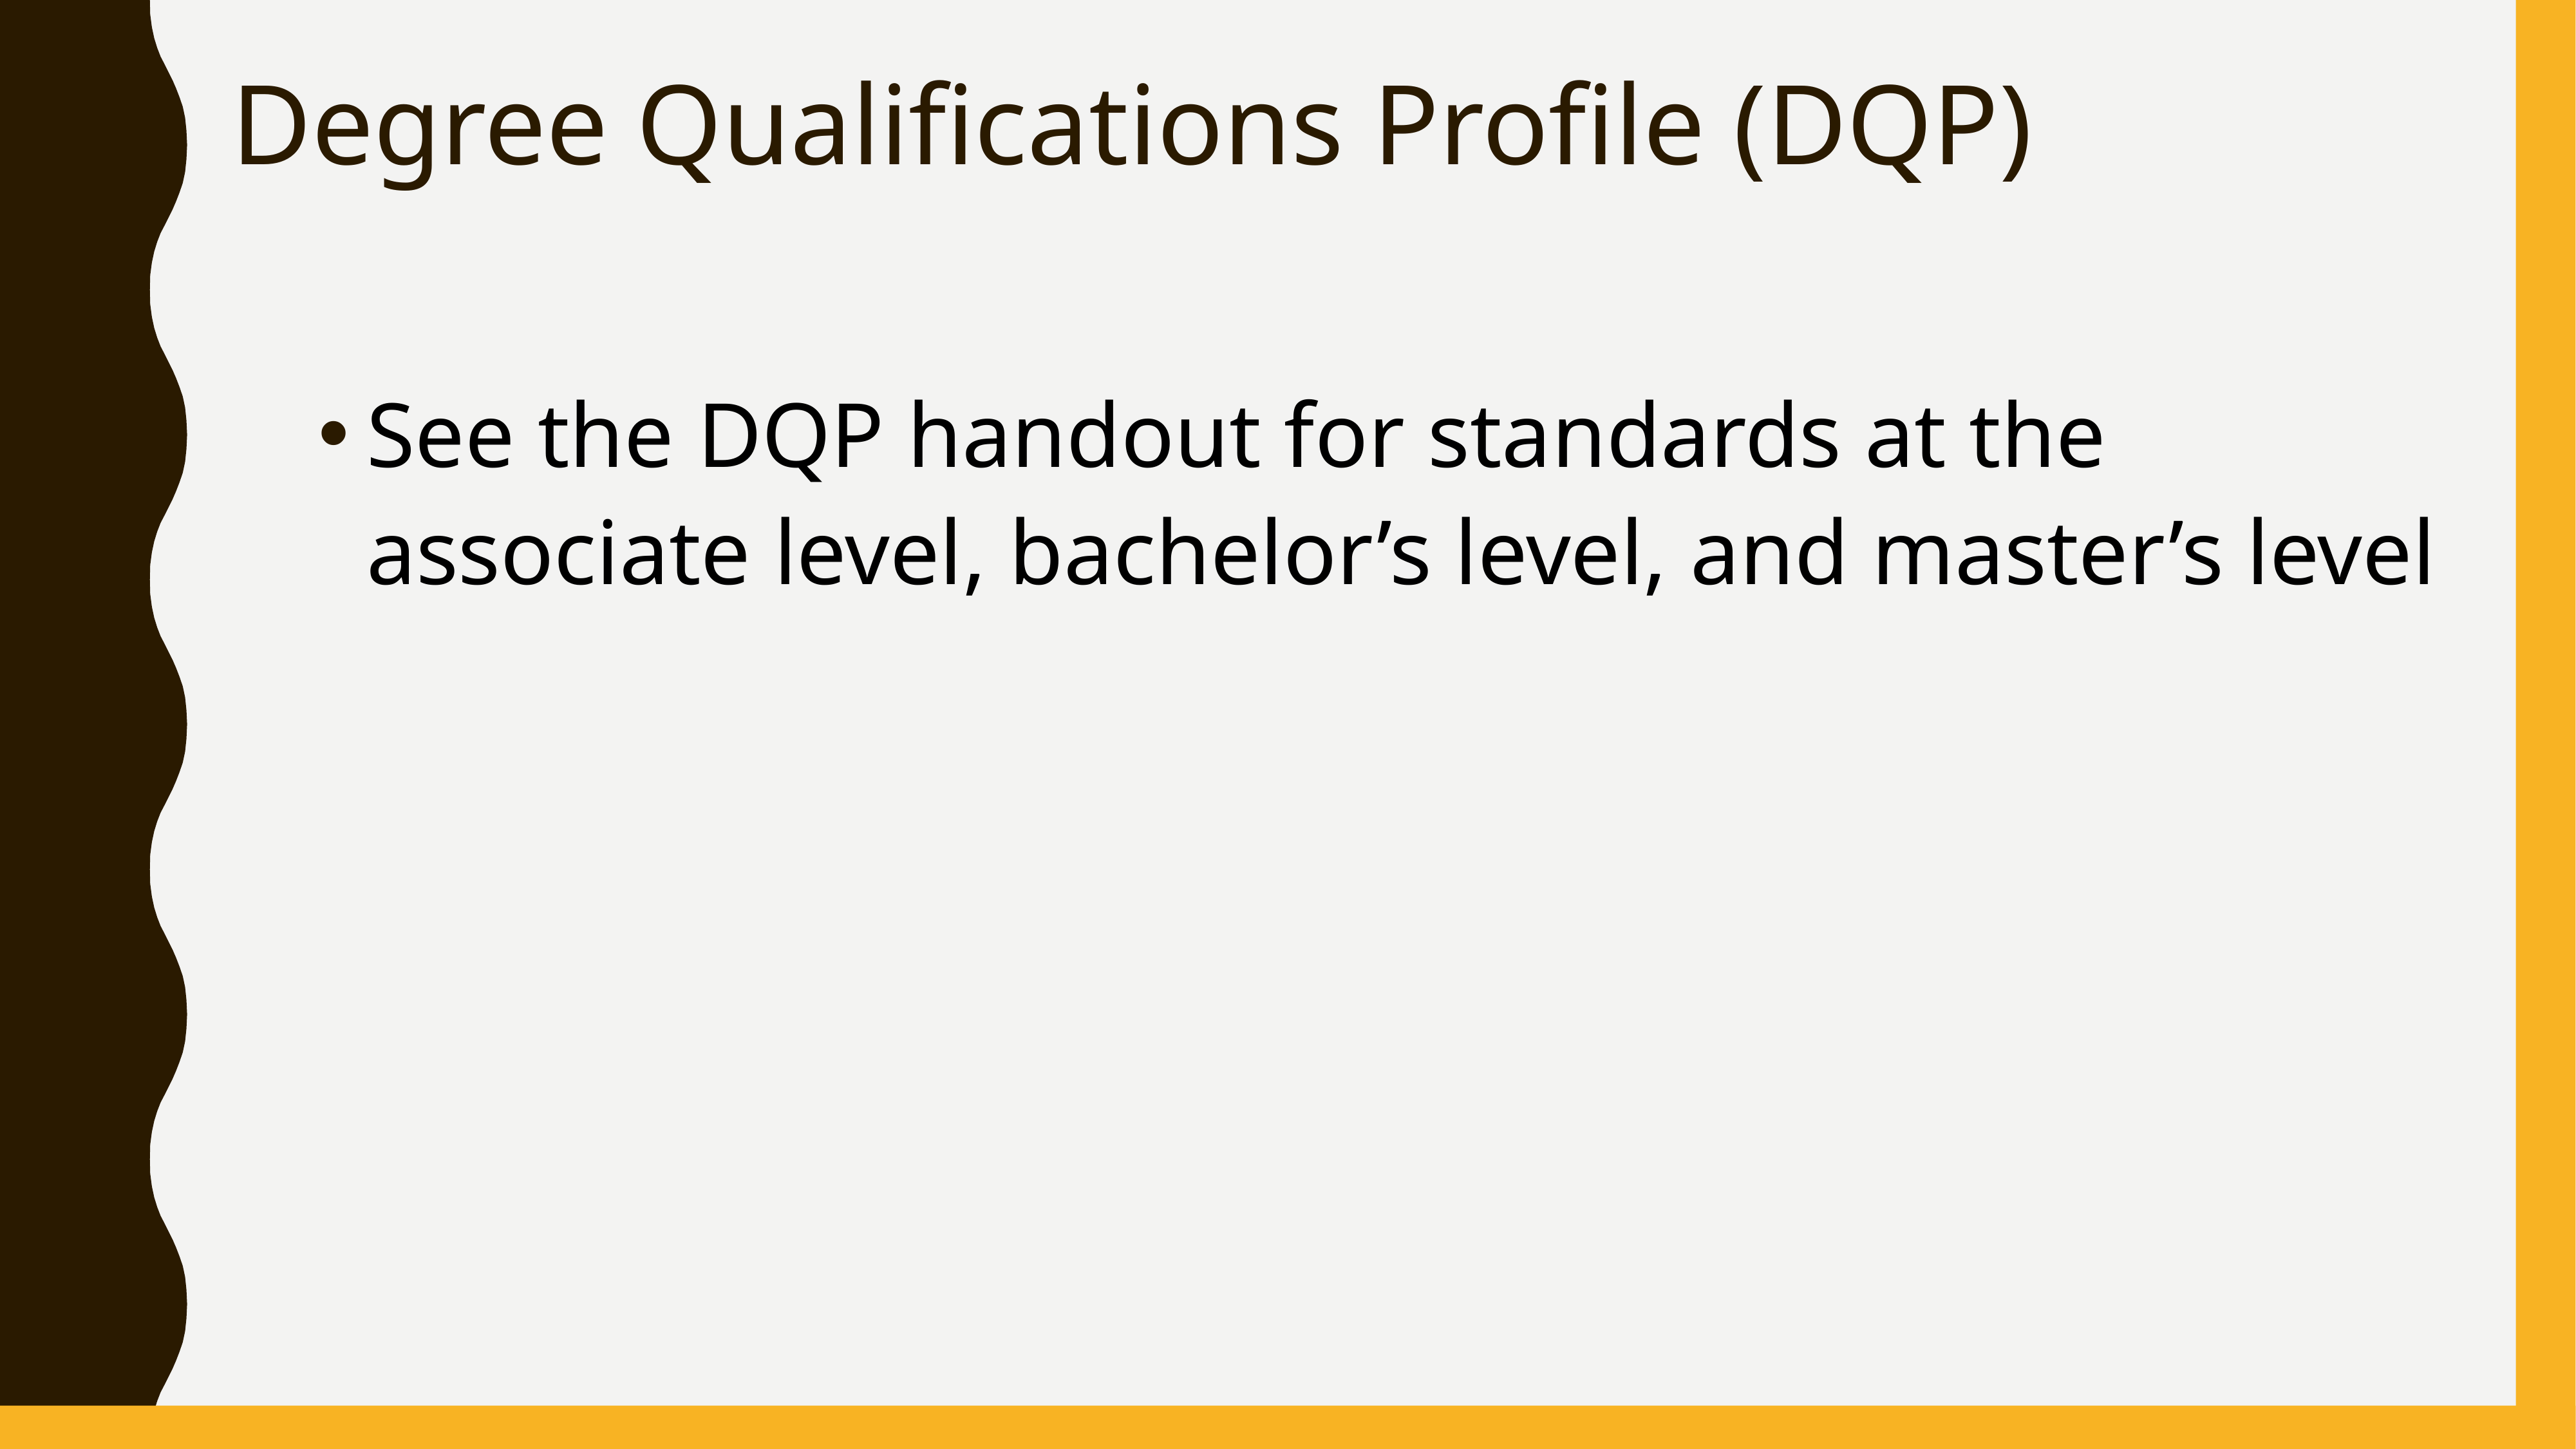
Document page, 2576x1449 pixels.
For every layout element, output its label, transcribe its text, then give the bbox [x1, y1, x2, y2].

list See the DQP handout for standards at the associate level, bachelor’s level, and master’s level [308, 363, 2459, 1123]
text_box Degree Qualifications Profile (DQP) [221, 50, 2144, 198]
